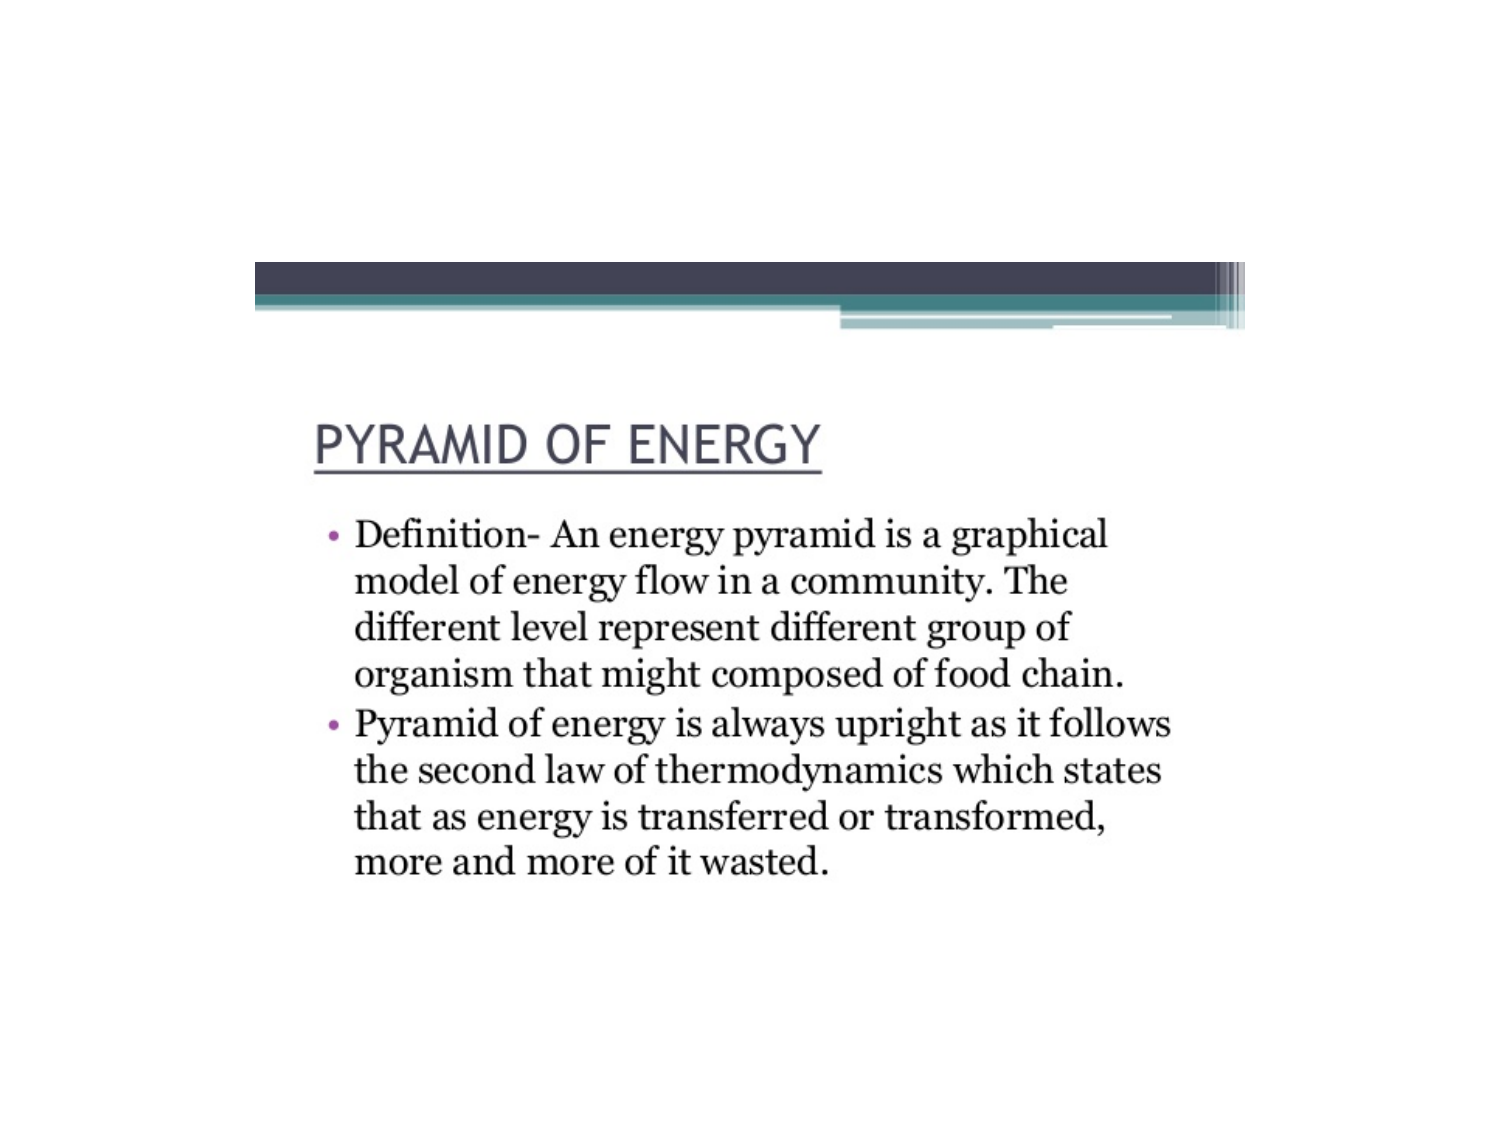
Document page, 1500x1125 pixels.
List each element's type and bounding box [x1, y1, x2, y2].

list [255, 262, 1245, 1006]
